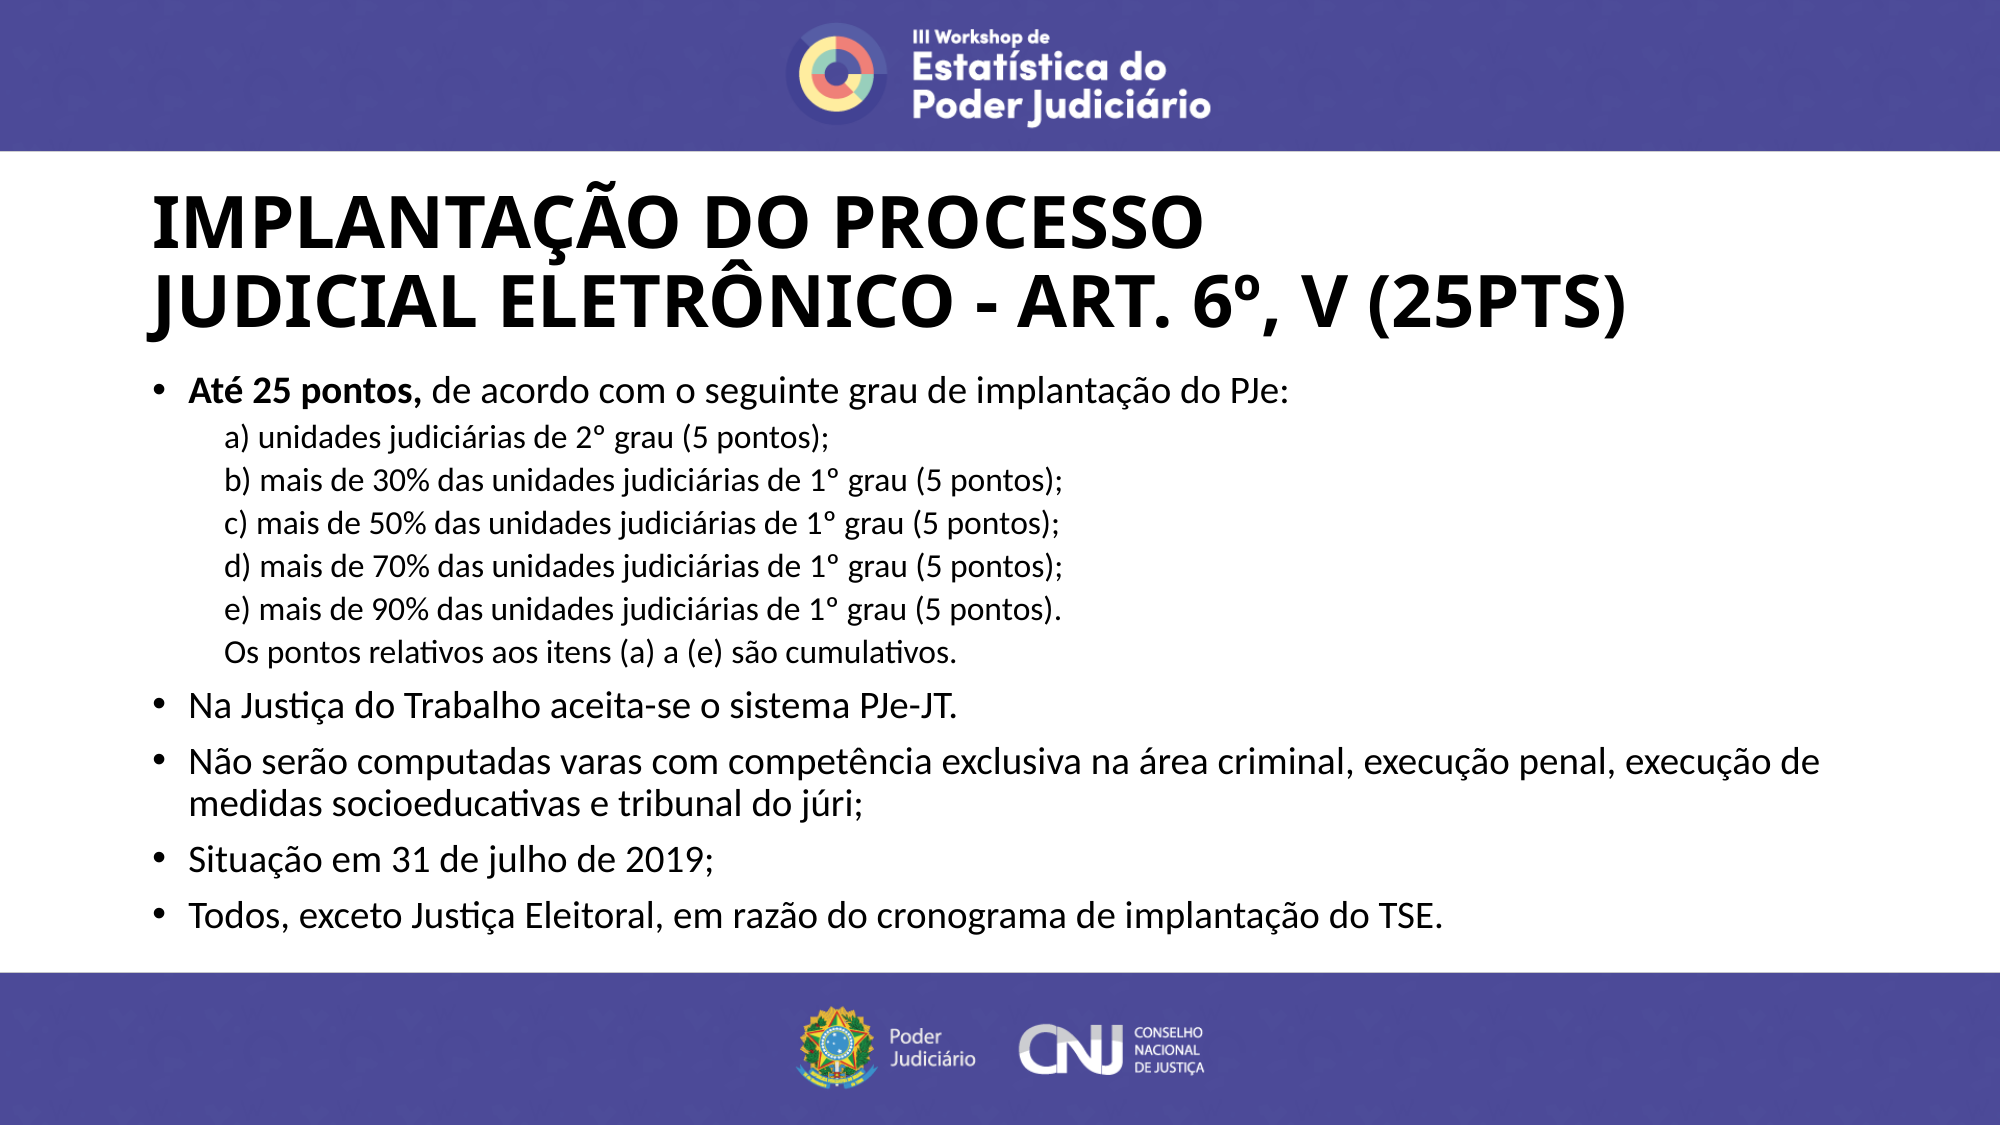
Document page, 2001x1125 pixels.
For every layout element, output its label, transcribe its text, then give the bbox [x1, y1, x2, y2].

title IMPLANTAÇÃO DO PROCESSO JUDICIAL ELETRÔNICO - ART. 6º, V (25PTS) [137, 177, 1863, 352]
list Até 25 pontos, de acordo com o seguinte grau de implantação do PJe: a) unidades judiciárias de 2º grau (5 pontos); b) mais de 30% das unidades judiciárias de 1º grau (5 pontos); c) mais de 50% das unidades judiciárias de 1º grau (5 pontos); d) mais de 70% das unidades judiciárias de 1º grau (5 pontos); e) mais de 90% das unidades judiciárias de 1º grau (5 pontos). Os pontos relativos aos itens (a) a (e) são cumulativos. Na Justiça do Trabalho aceita-se o sistema PJe-JT. Não serão computadas varas com competência exclusiva na área criminal, execução penal, execução de medidas socioeducativas e tribunal do júri; Situação em 31 de julho de 2019; Todos, exceto Justiça Eleitoral, em razão do cronograma de implantação do TSE. [137, 362, 1863, 953]
picture [0, 0, 2000, 1125]
